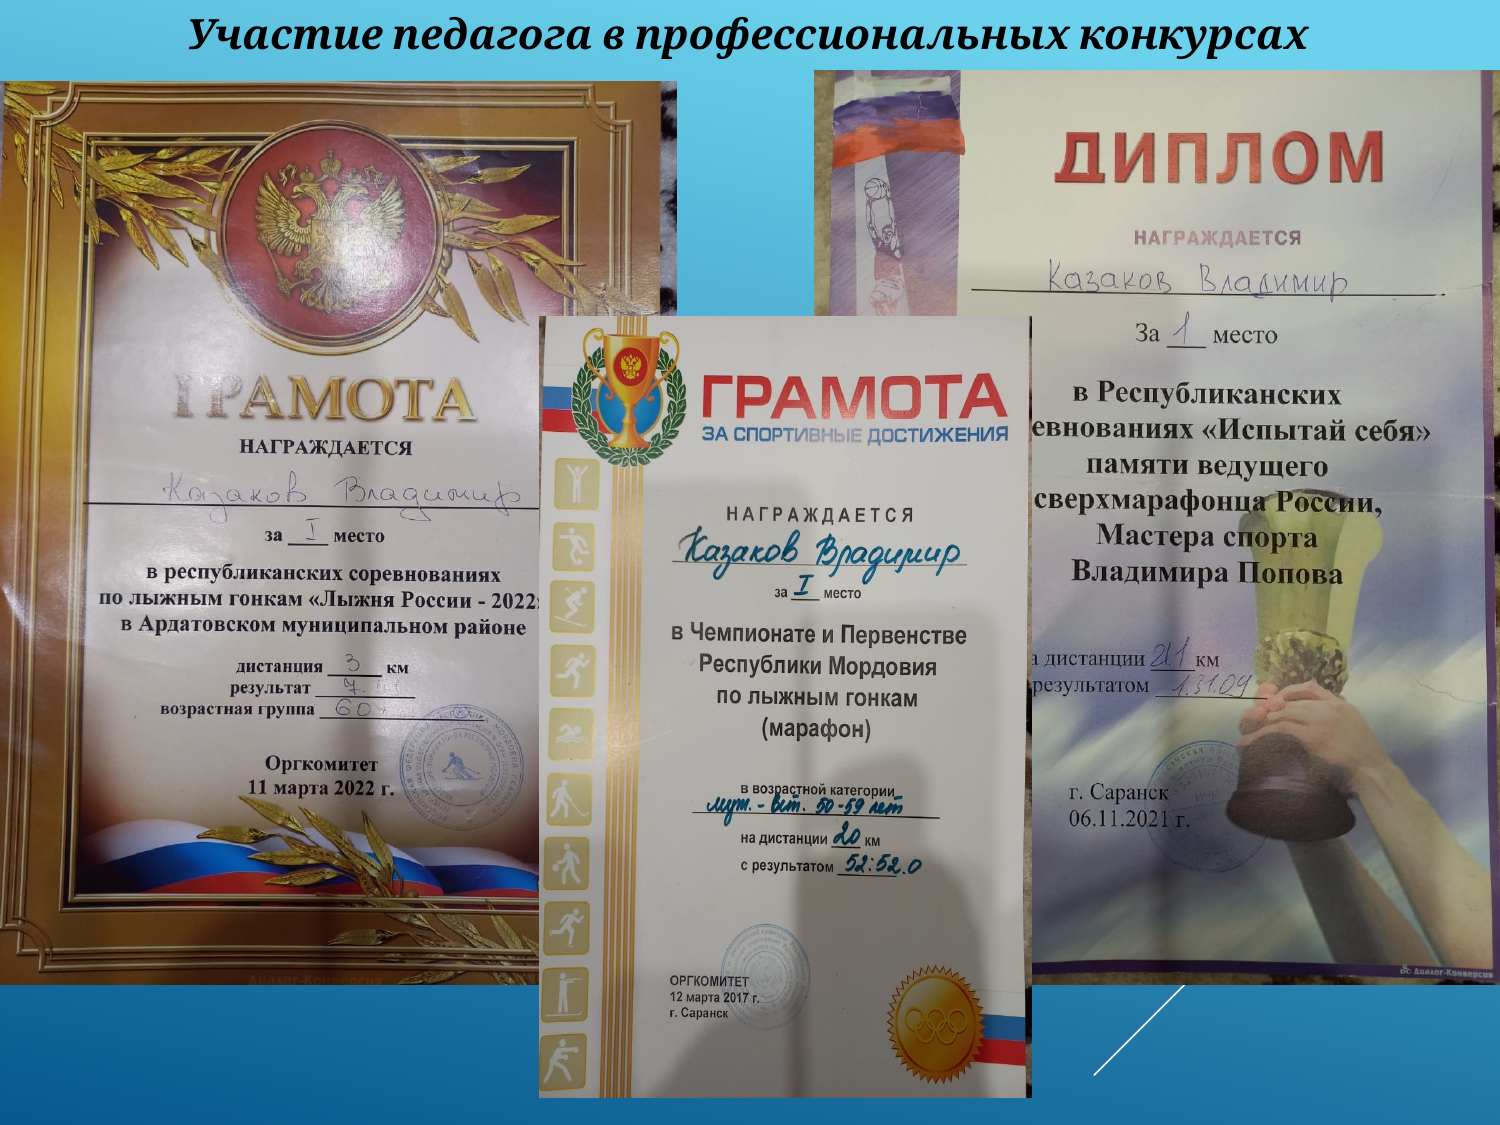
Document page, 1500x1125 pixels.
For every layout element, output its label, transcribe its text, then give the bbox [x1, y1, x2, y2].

picture [0, 70, 1500, 1098]
text_box Участие педагога в профессиональных конкурсах [35, 0, 1461, 65]
